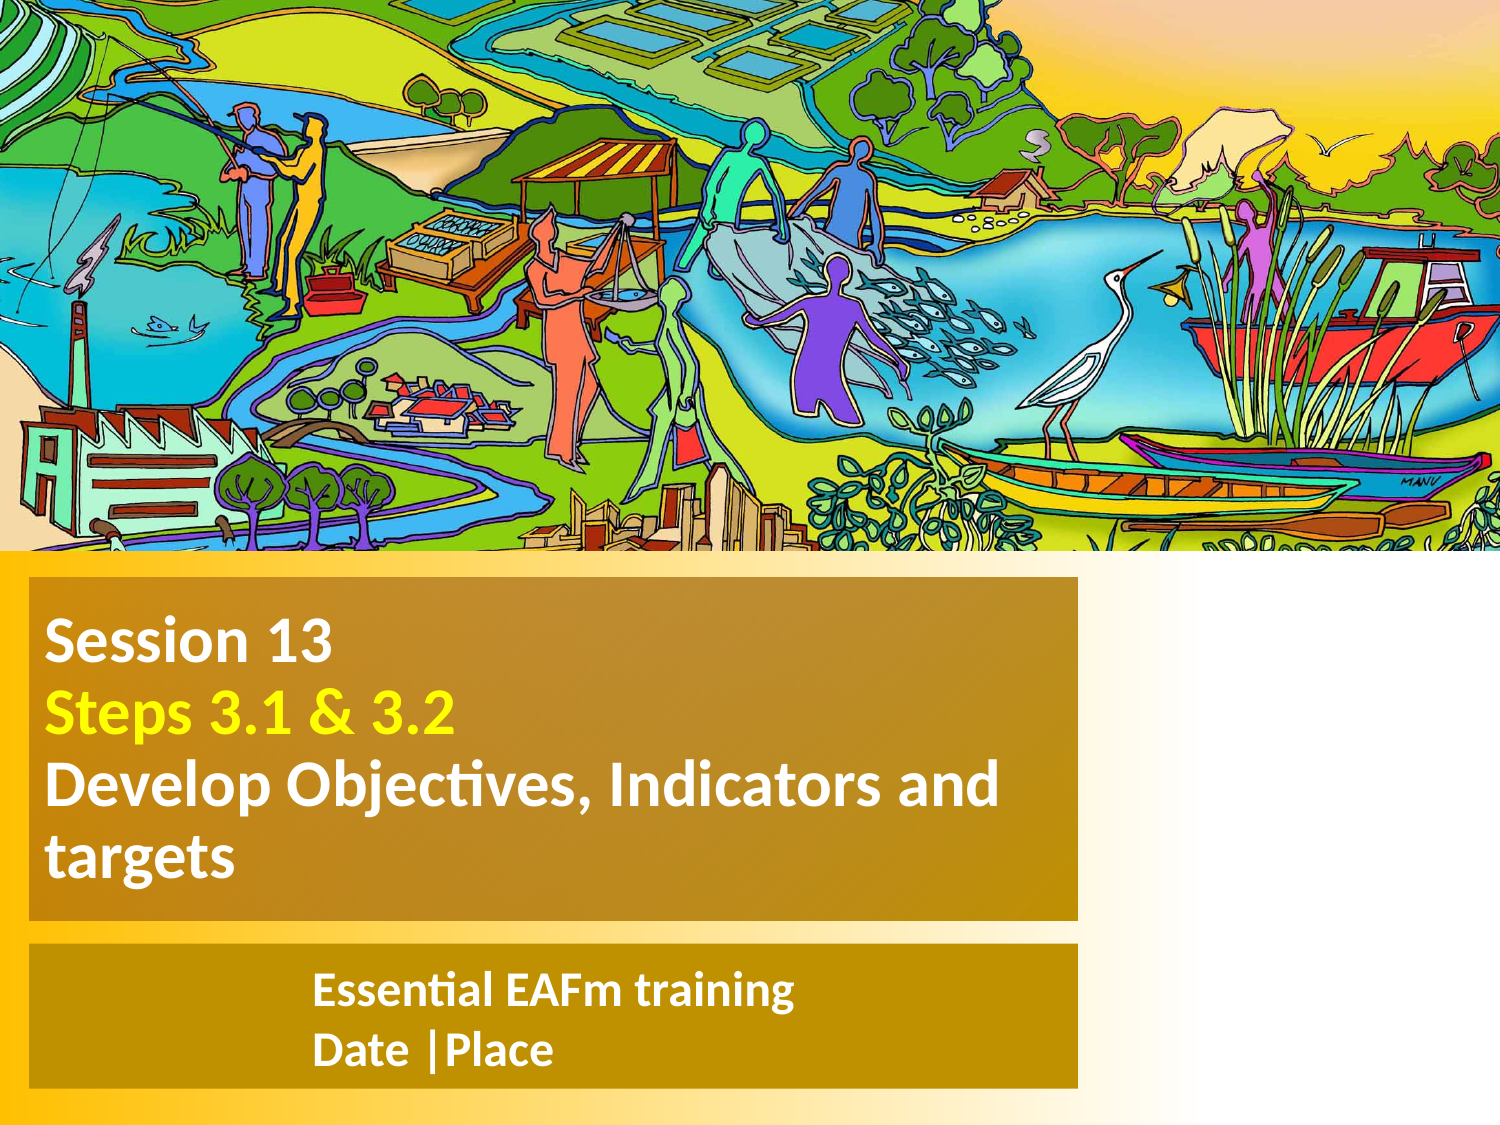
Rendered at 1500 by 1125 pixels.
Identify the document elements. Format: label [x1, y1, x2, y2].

text_box [0, 552, 1500, 1125]
picture [1496, 245, 1500, 259]
picture [0, 0, 1500, 552]
